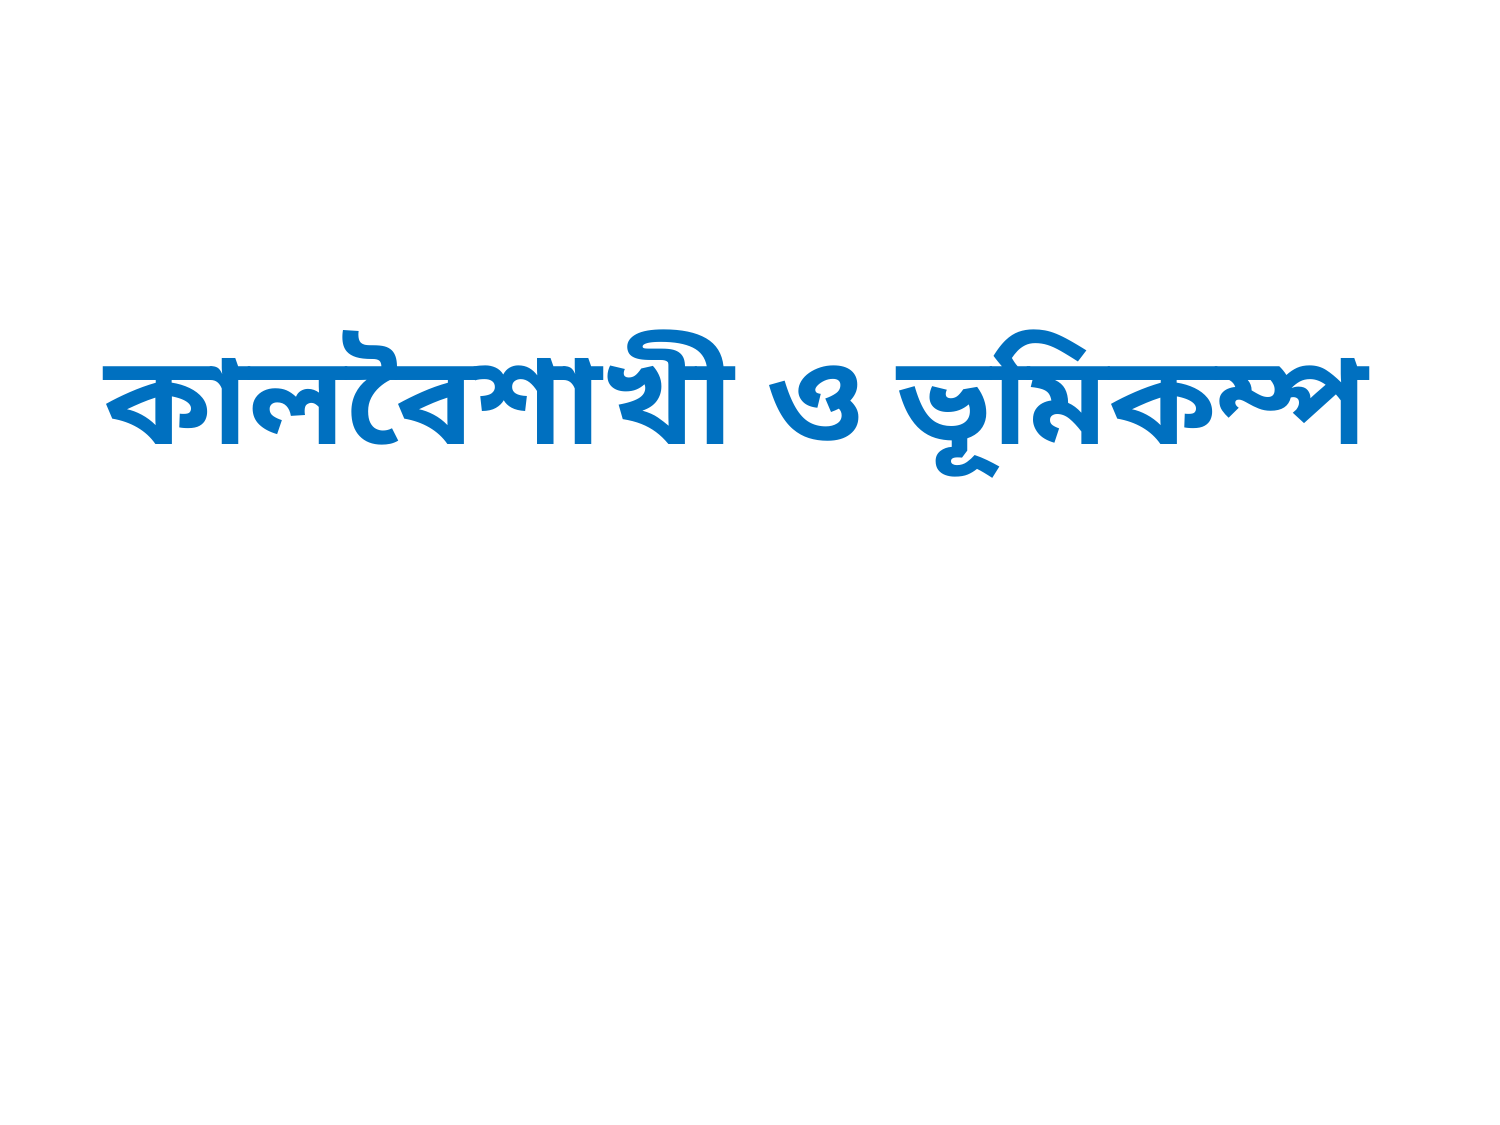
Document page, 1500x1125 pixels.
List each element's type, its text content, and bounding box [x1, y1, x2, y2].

text_box কালবৈশাখী ও ভূমিকম্প [90, 312, 1384, 478]
